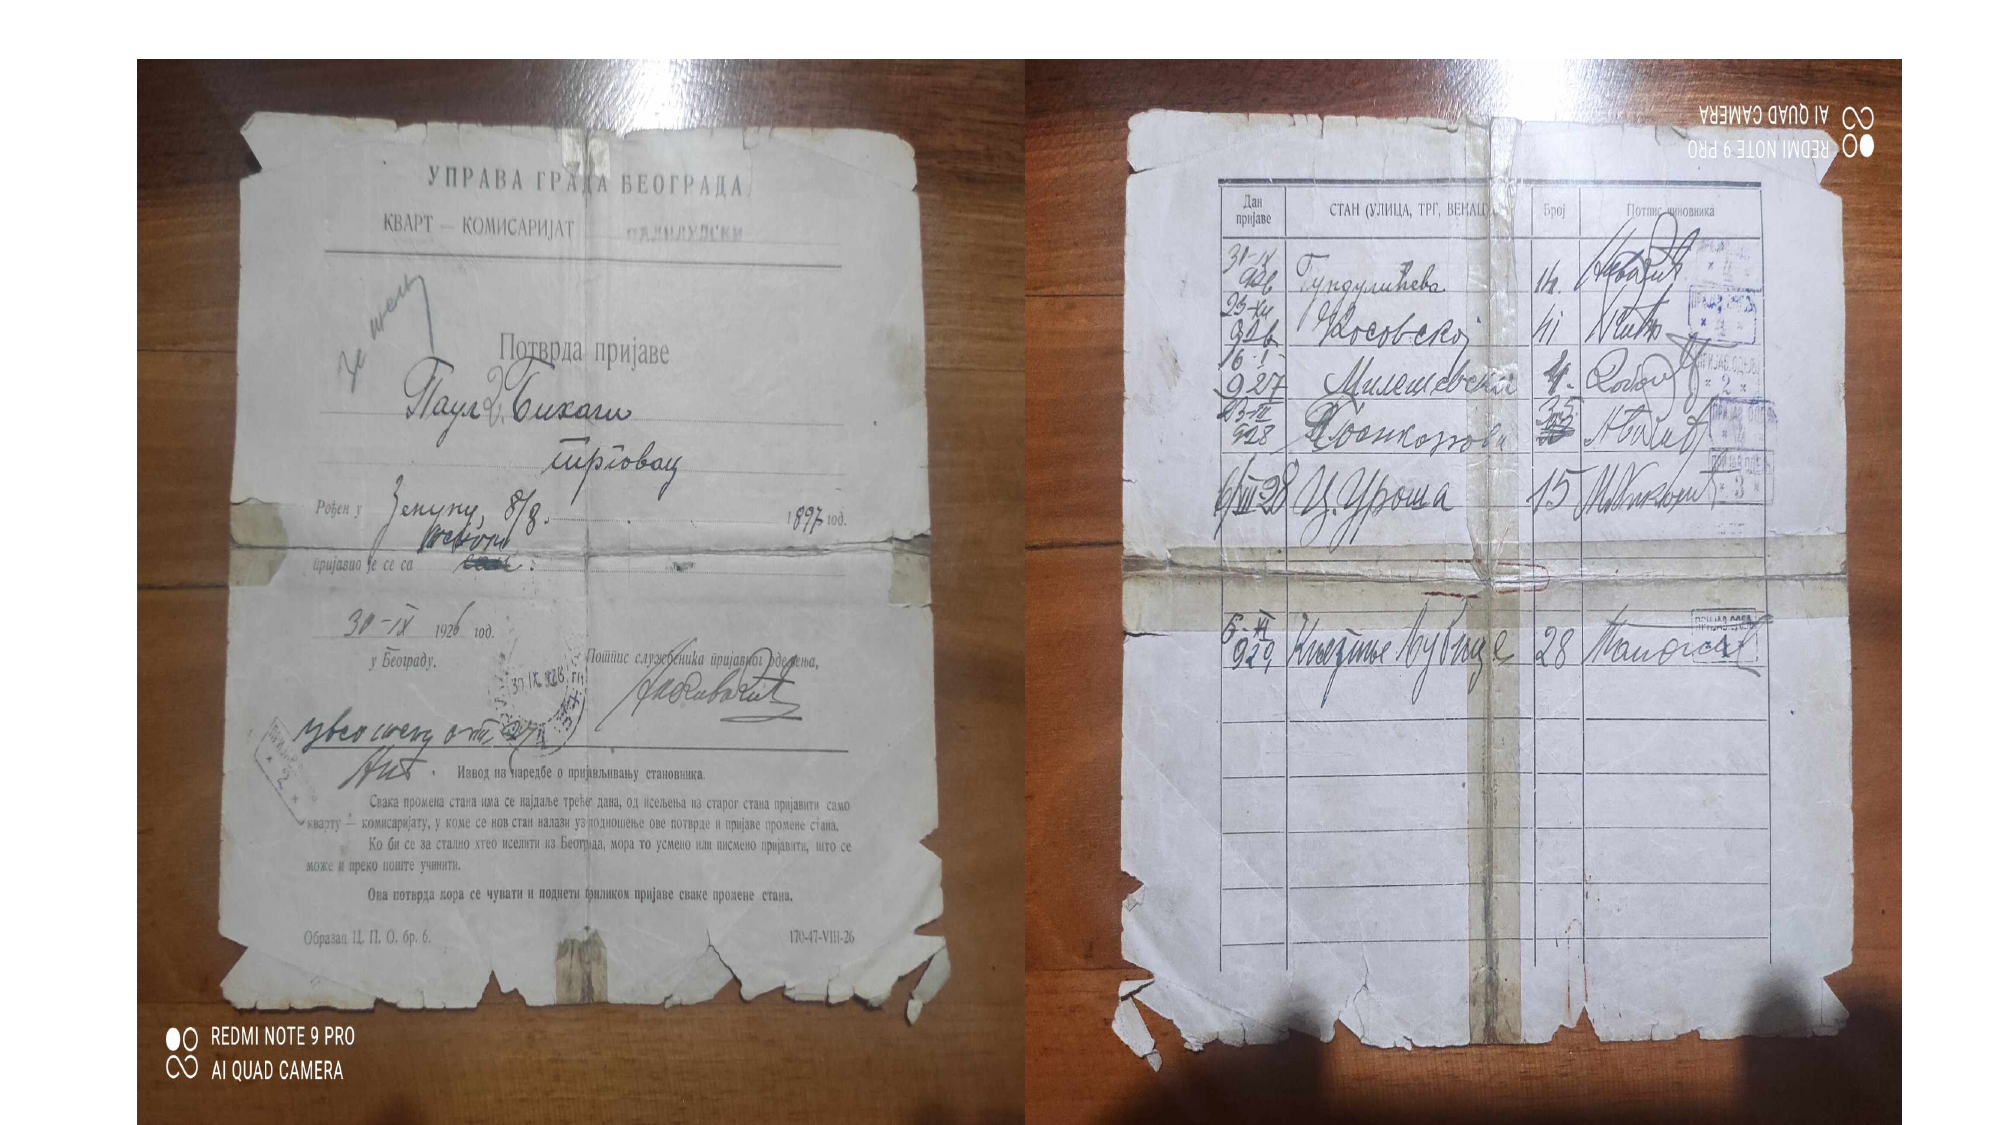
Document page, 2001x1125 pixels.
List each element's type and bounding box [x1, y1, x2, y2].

list [137, 59, 1025, 1125]
picture [1025, 59, 1902, 1125]
